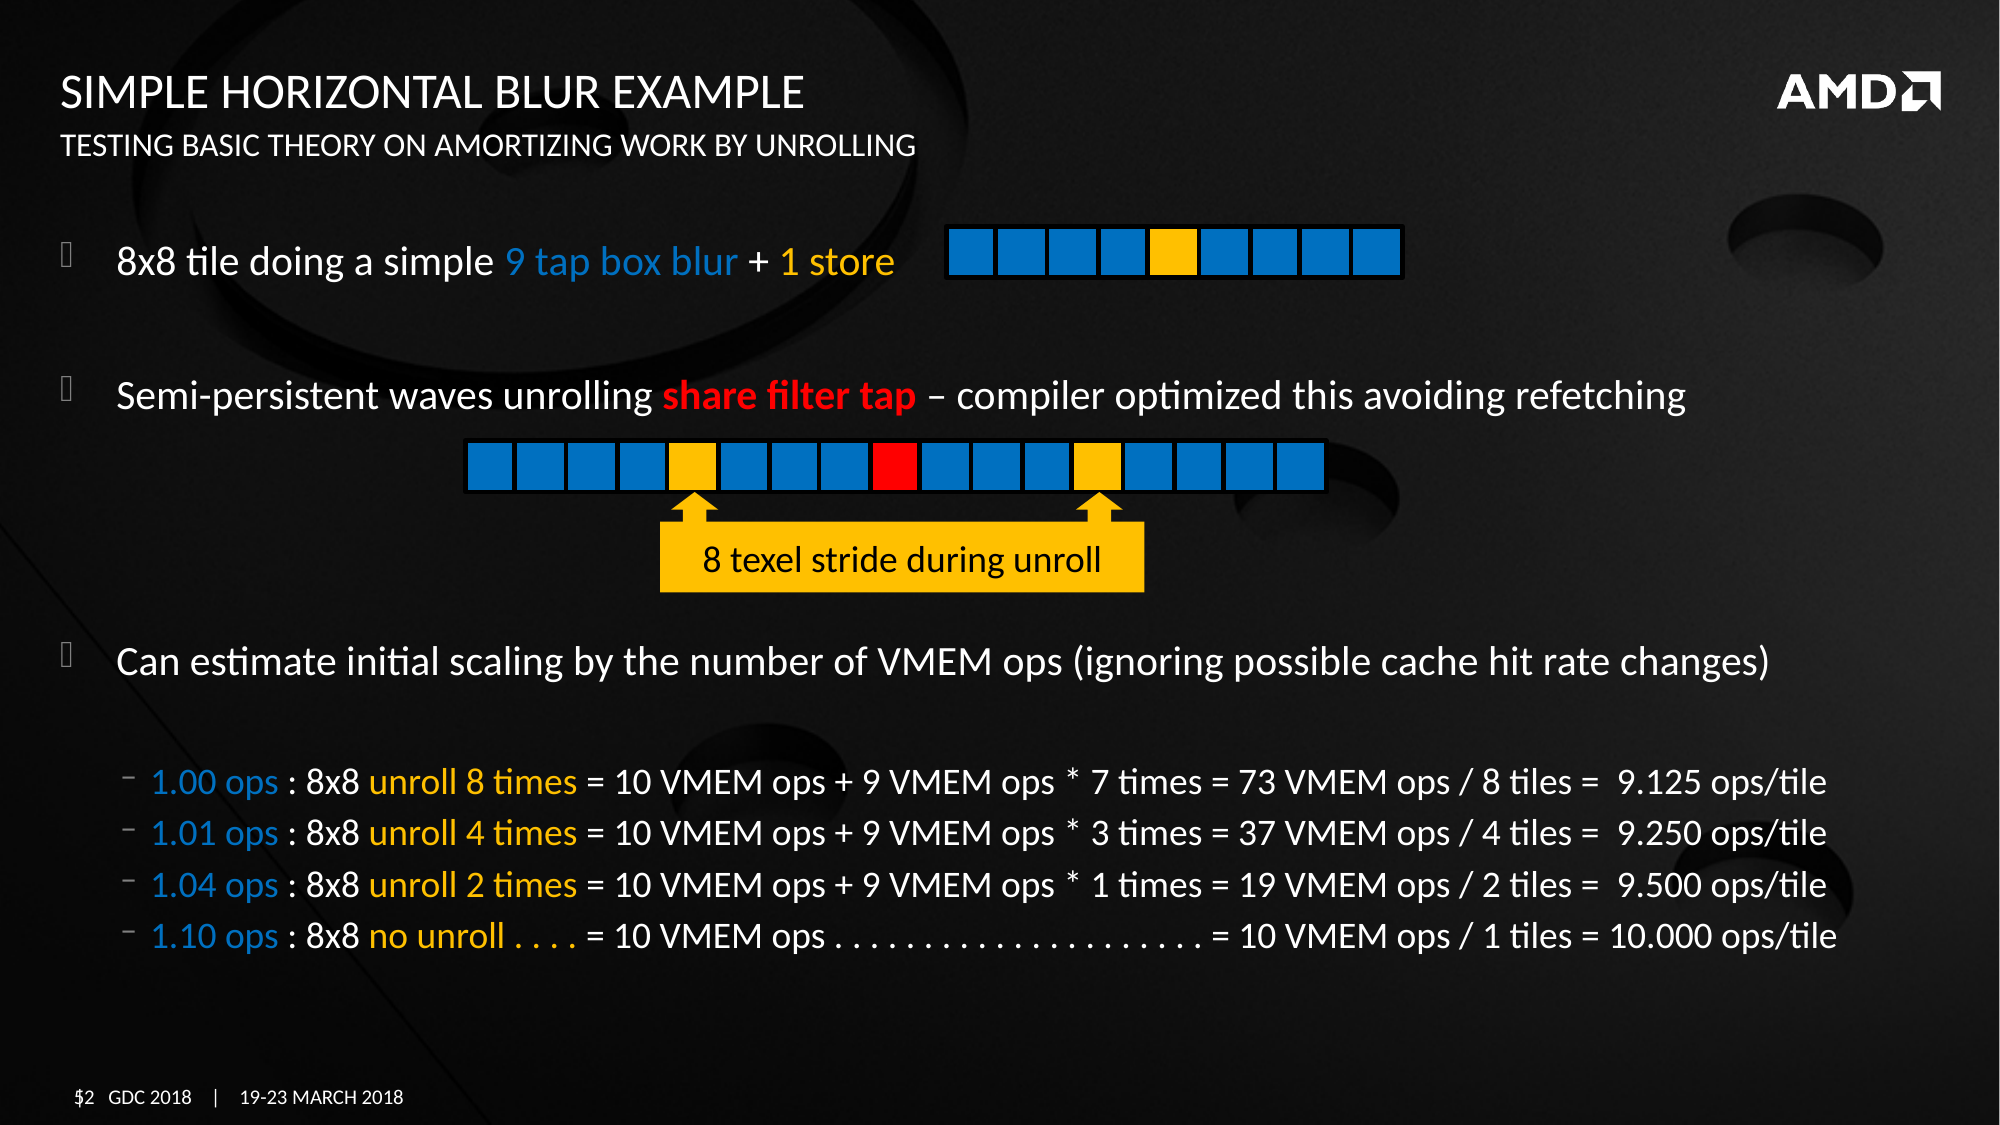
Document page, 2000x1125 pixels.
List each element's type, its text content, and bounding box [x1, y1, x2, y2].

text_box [465, 440, 1327, 493]
list 8x8 tile doing a simple 9 tap box blur + 1 store Semi-persistent waves unrolling share filter tap – compiler optimized this avoiding refetching Can estimate initial scaling by the number of VMEM ops (ignoring possible cache hit rate changes) 1.00 ops : 8x8 unroll 8 times = 10 VMEM ops + 9 VMEM ops * 7 times = 73 VMEM ops / 8 tiles = 9.125 ops/tile 1.01 ops : 8x8 unroll 4 times = 10 VMEM ops + 9 VMEM ops * 3 times = 37 VMEM ops / 4 tiles = 9.250 ops/tile 1.04 ops : 8x8 unroll 2 times = 10 VMEM ops + 9 VMEM ops * 1 times = 19 VMEM ops / 2 tiles = 9.500 ops/tile 1.10 ops : 8x8 no unroll . . . . = 10 VMEM ops . . . . . . . . . . . . . . . . . . . . . = 10 VMEM ops / 1 tiles = 10.000 ops/tile [60, 226, 1939, 1037]
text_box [659, 491, 1145, 593]
picture [0, 0, 2000, 1125]
list Testing basic theory on amortizing work by unrolling [60, 123, 1770, 171]
title Simple horizontal blur example [60, 40, 1699, 119]
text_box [946, 226, 1403, 279]
